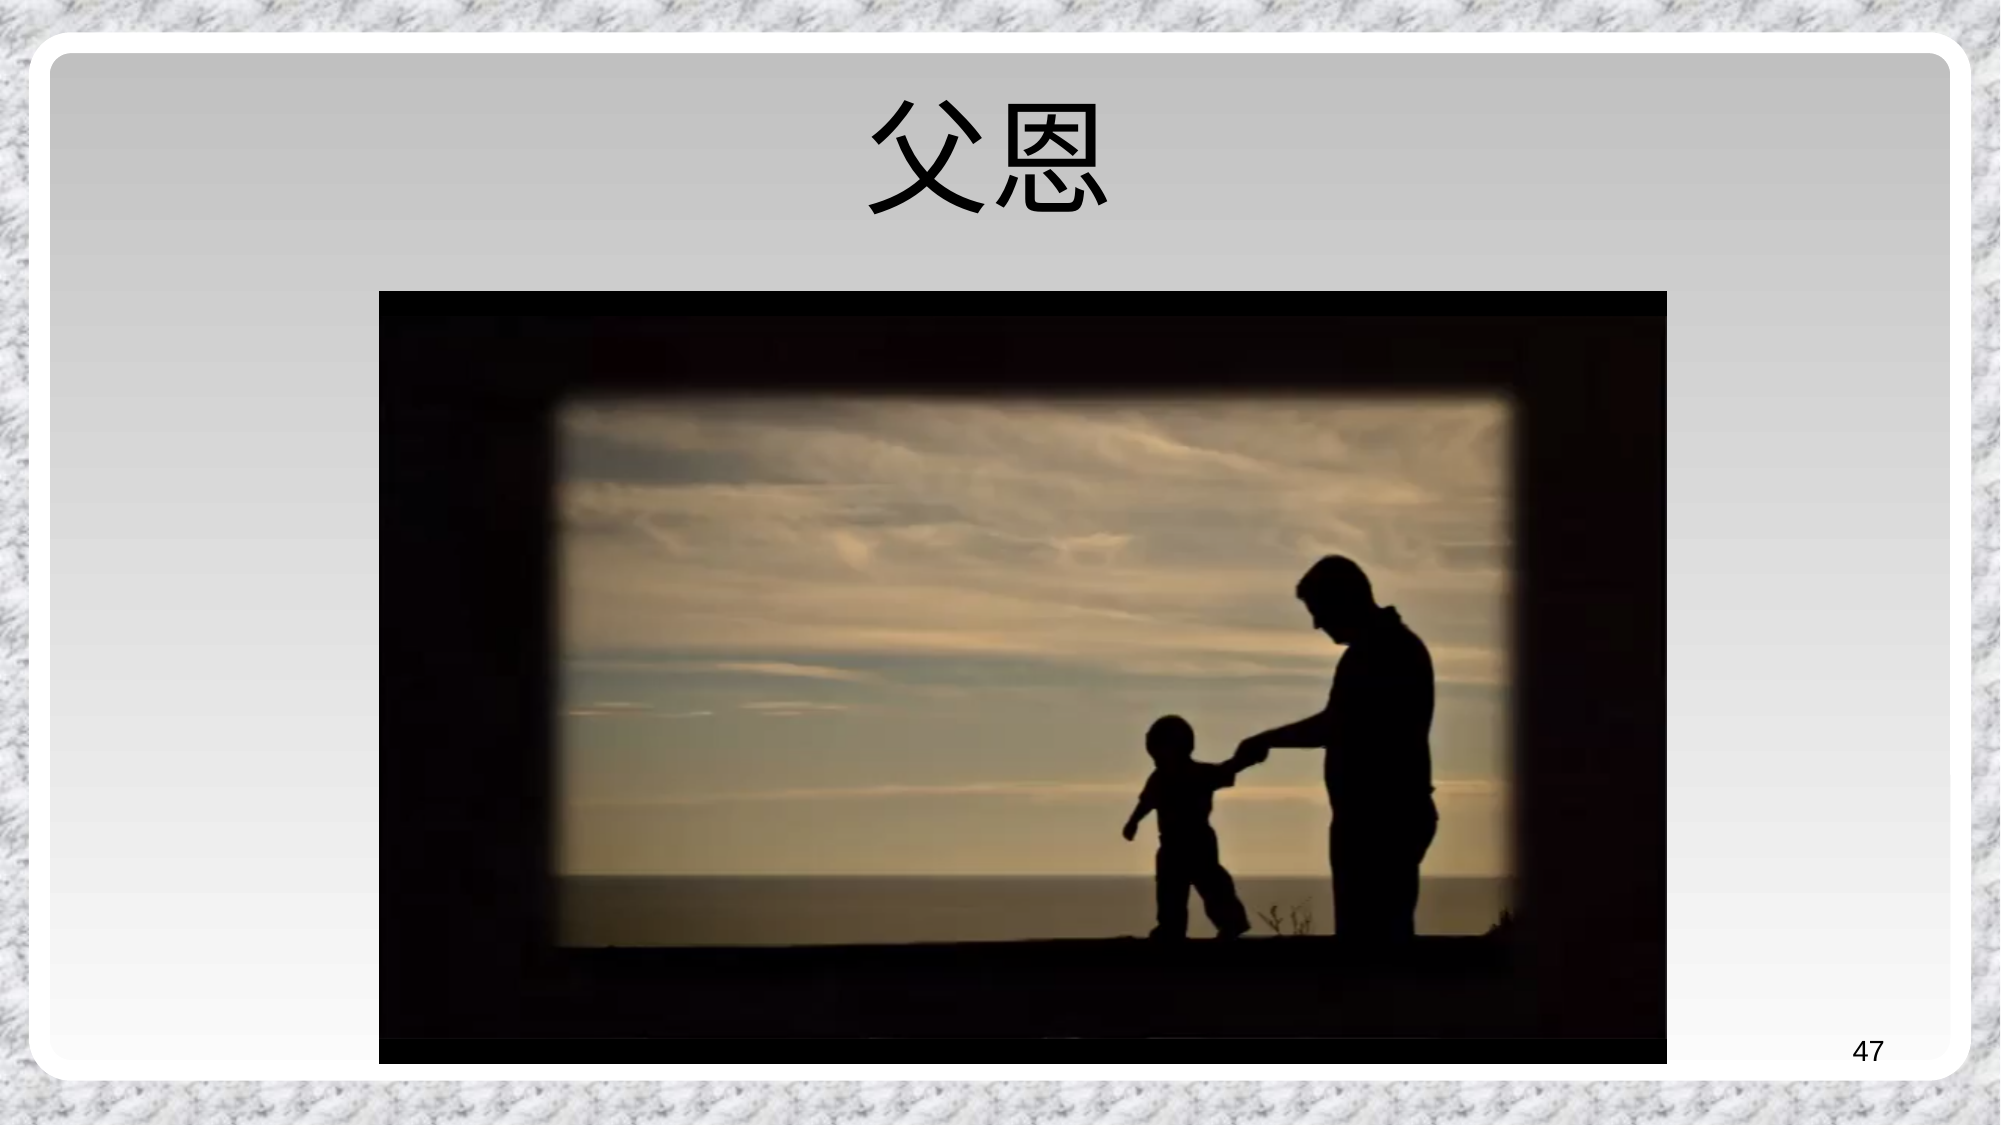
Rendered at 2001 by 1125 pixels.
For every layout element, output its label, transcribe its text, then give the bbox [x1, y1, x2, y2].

slide_number 47 [1433, 1024, 1900, 1103]
title 父恩 [291, 90, 1687, 220]
picture [0, 0, 2001, 1125]
